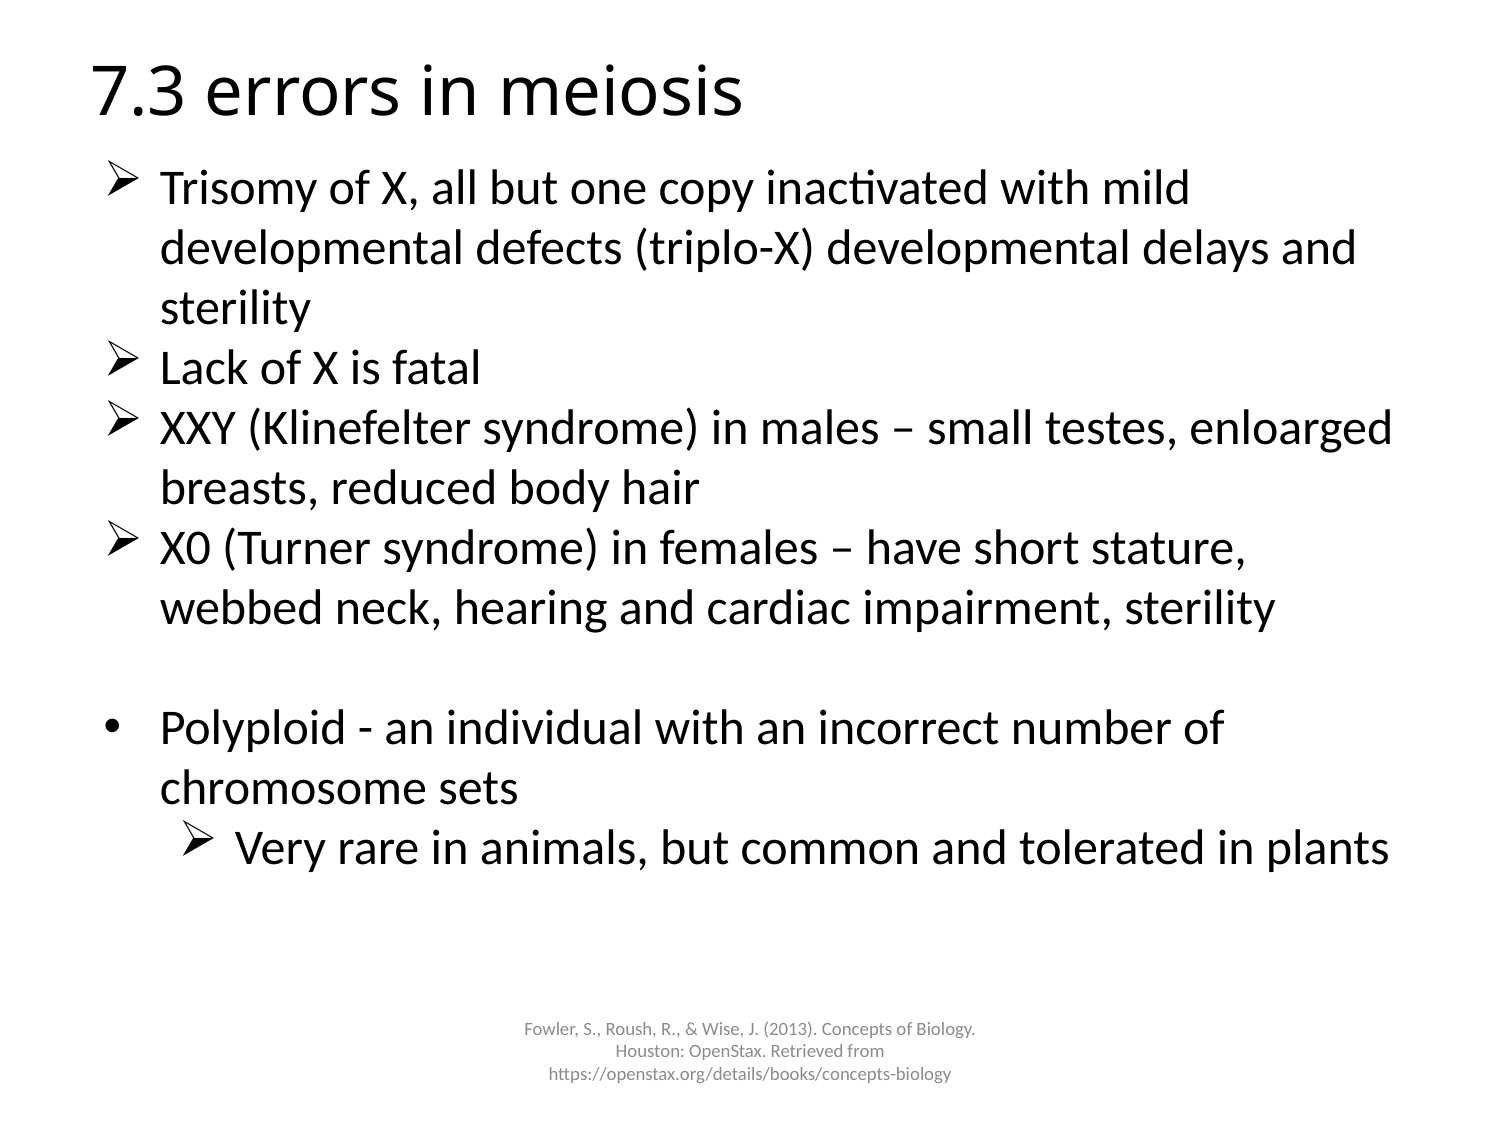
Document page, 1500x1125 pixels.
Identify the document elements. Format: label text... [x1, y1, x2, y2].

footer Fowler, S., Roush, R., & Wise, J. (2013). Concepts of Biology. Houston: OpenStax. Retrieved from https://openstax.org/details/books/concepts-biology [496, 1042, 1004, 1067]
text_box Trisomy of X, all but one copy inactivated with mild developmental defects (triplo-X) developmental delays and sterility Lack of X is fatal XXY (Klinefelter syndrome) in males – small testes, enloarged breasts, reduced body hair X0 (Turner syndrome) in females – have short stature, webbed neck, hearing and cardiac impairment, sterility Polyploid - an individual with an incorrect number of chromosome sets Very rare in animals, but common and tolerated in plants [88, 147, 1412, 1003]
title 7.3 errors in meiosis [75, 39, 1398, 148]
text_box [75, 1067, 1336, 1114]
